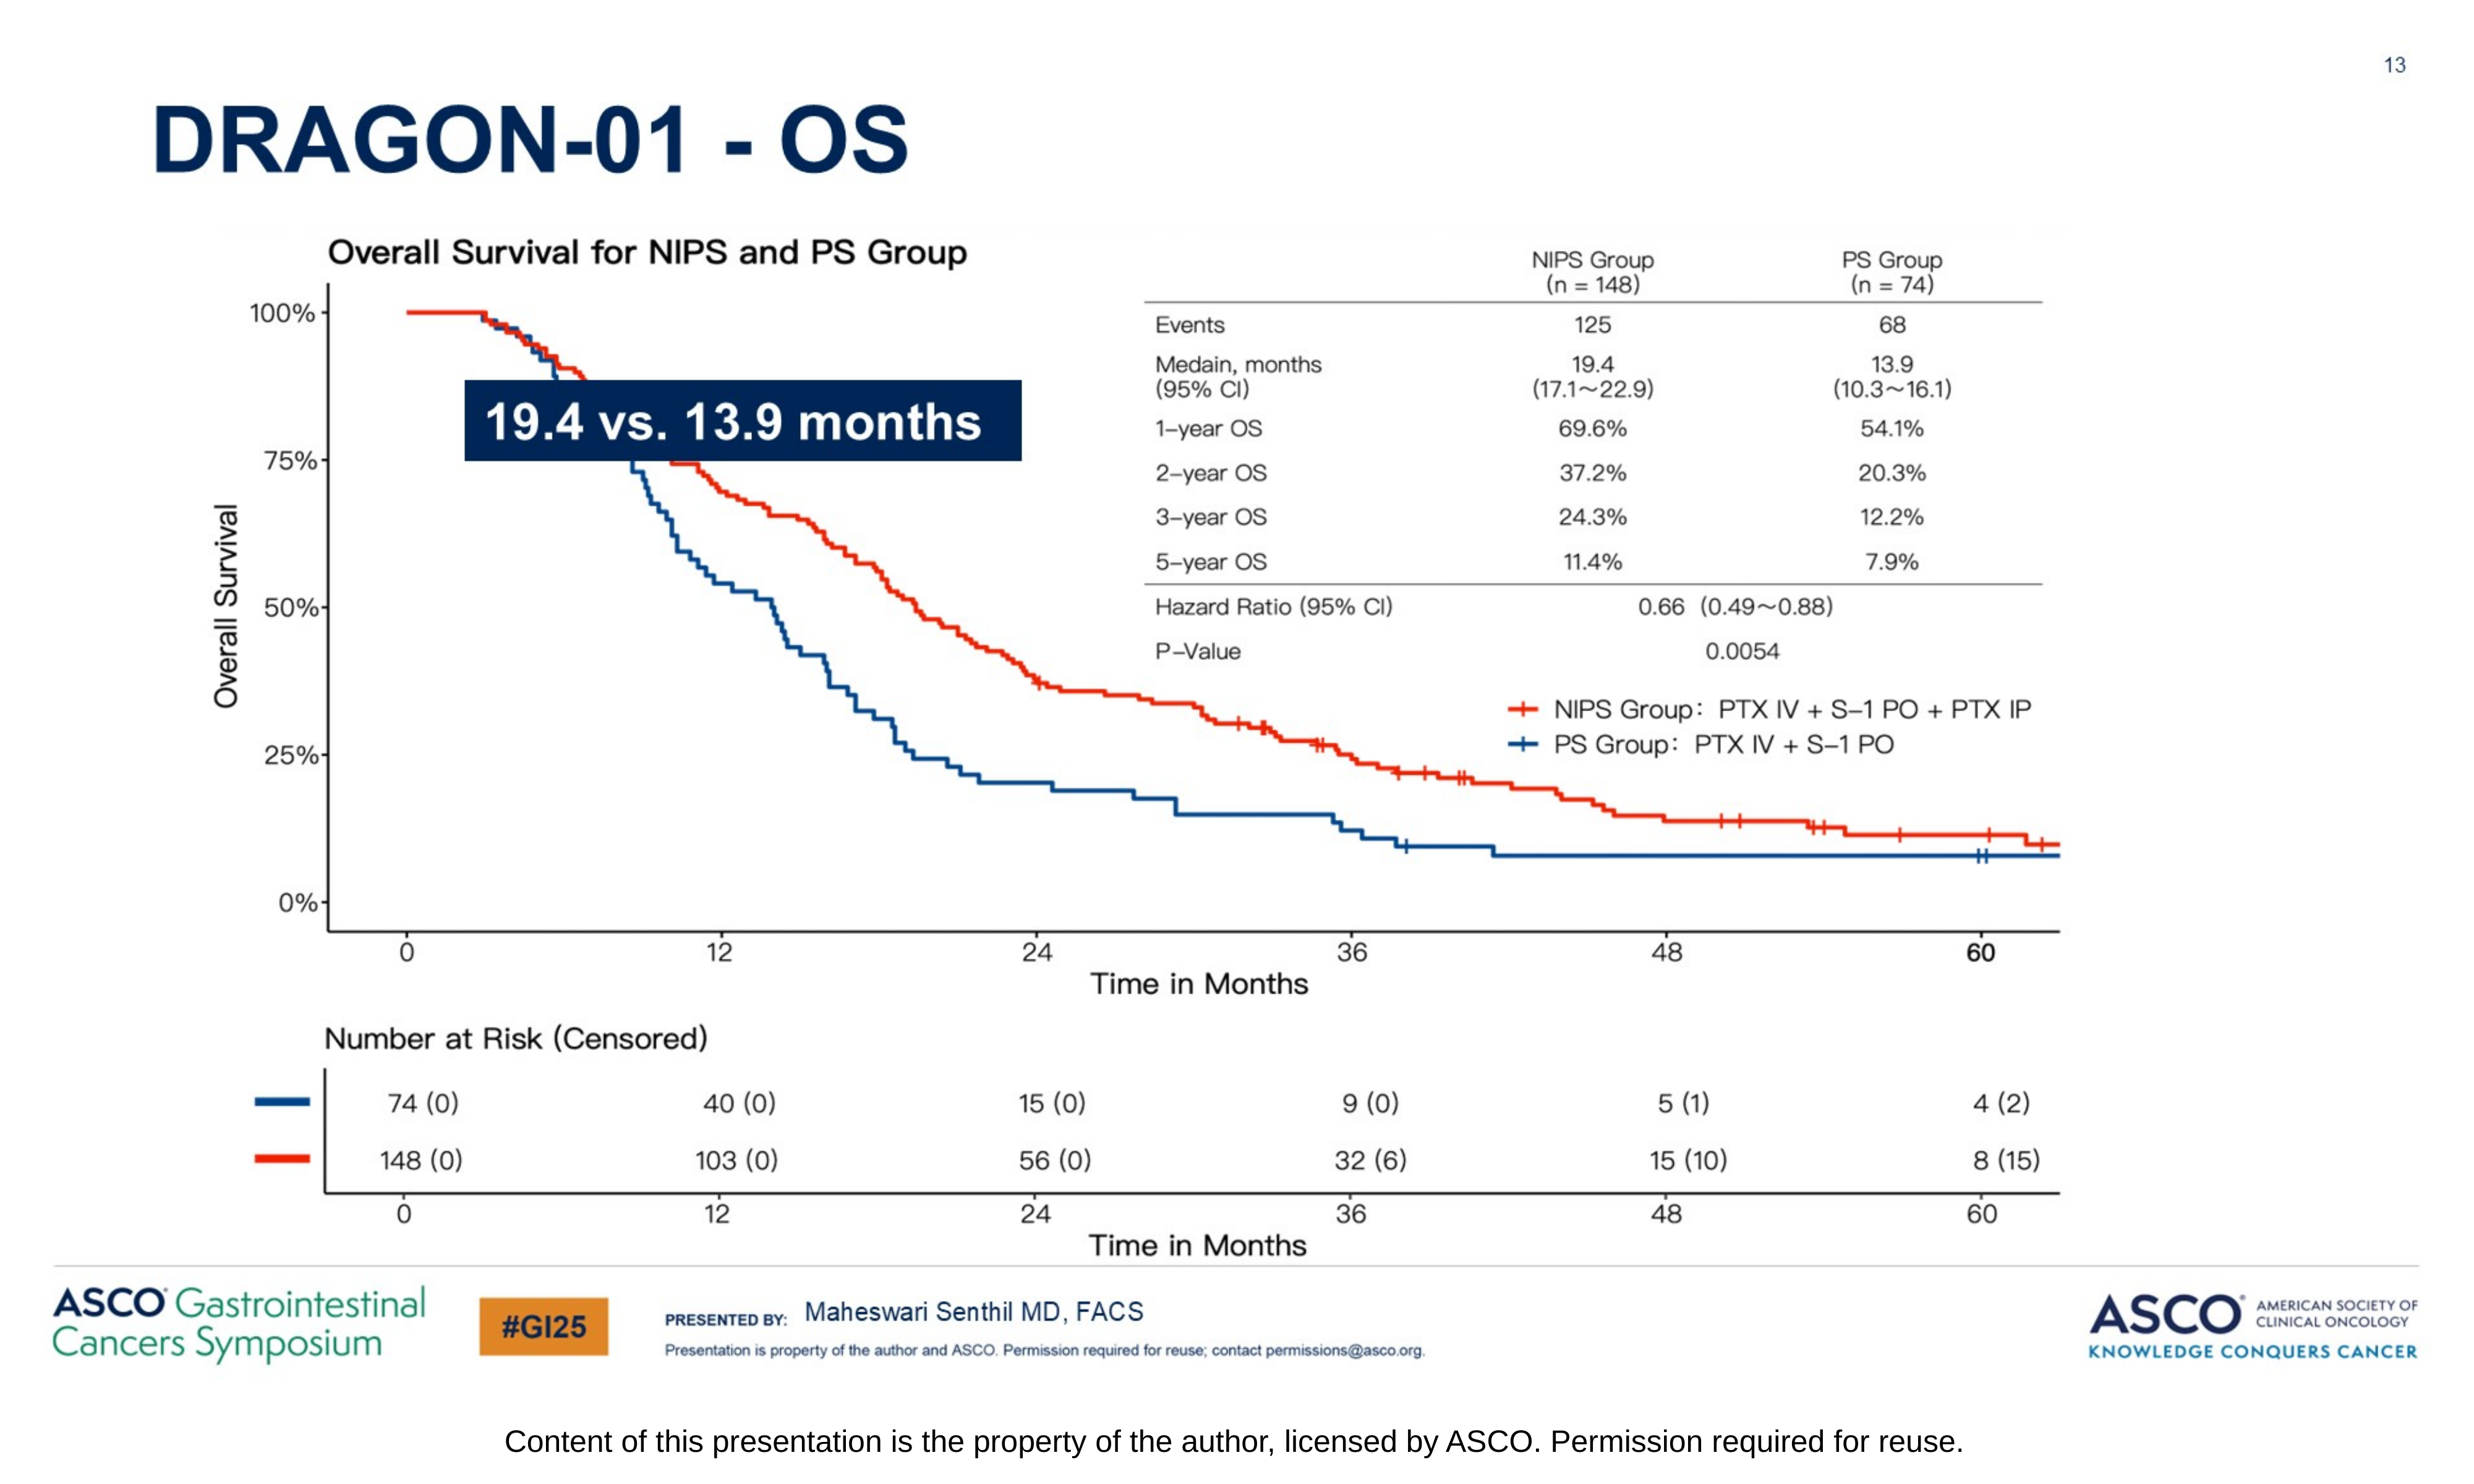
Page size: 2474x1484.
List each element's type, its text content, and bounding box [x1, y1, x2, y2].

picture [2, 0, 2472, 1389]
text_box Content of this presentation is the property of the author, licensed by ASCO. Permission required for reuse. [0, 1399, 2474, 1477]
